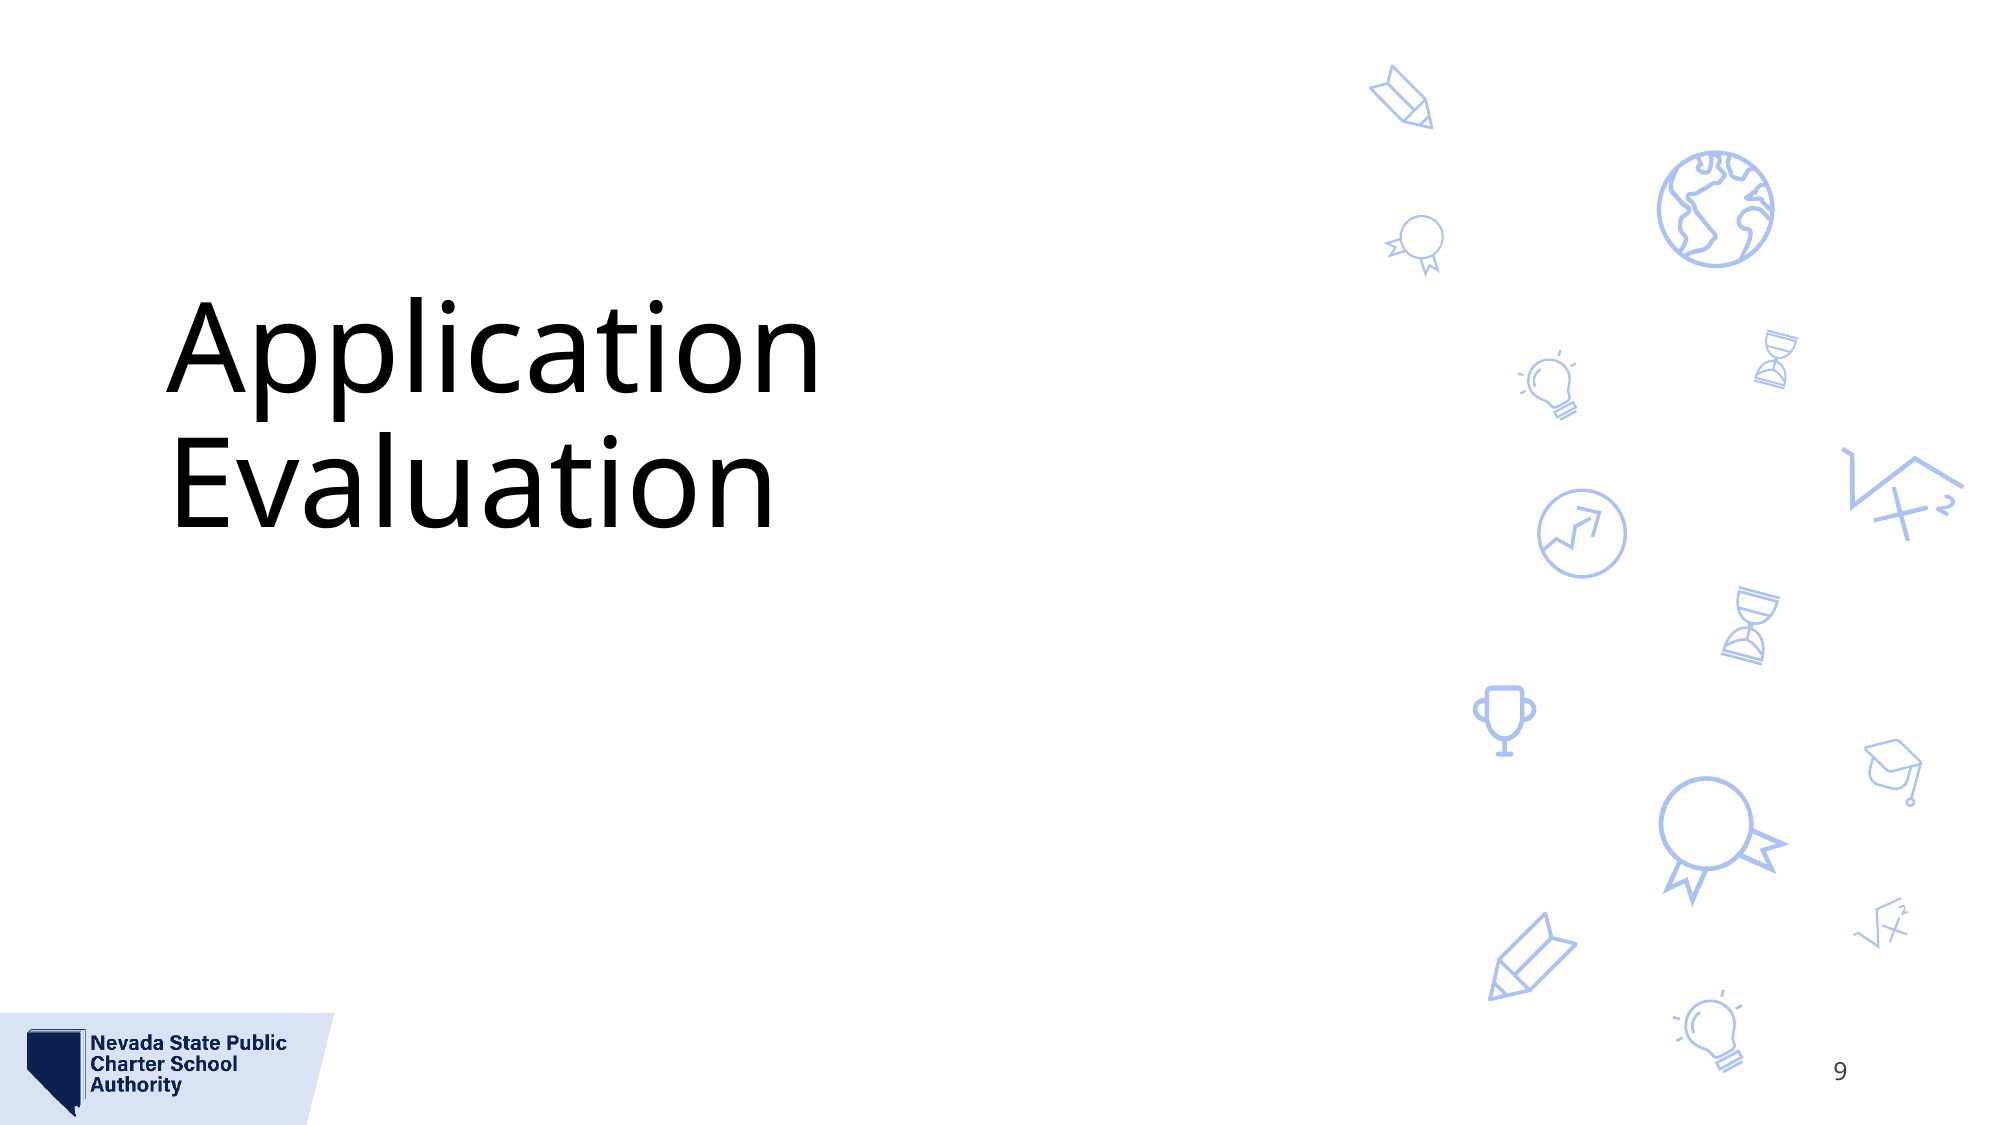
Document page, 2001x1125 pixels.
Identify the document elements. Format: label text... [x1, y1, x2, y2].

slide_number 9 [1733, 1042, 1863, 1103]
title Application Evaluation [151, 94, 1345, 563]
picture [24, 1026, 289, 1119]
